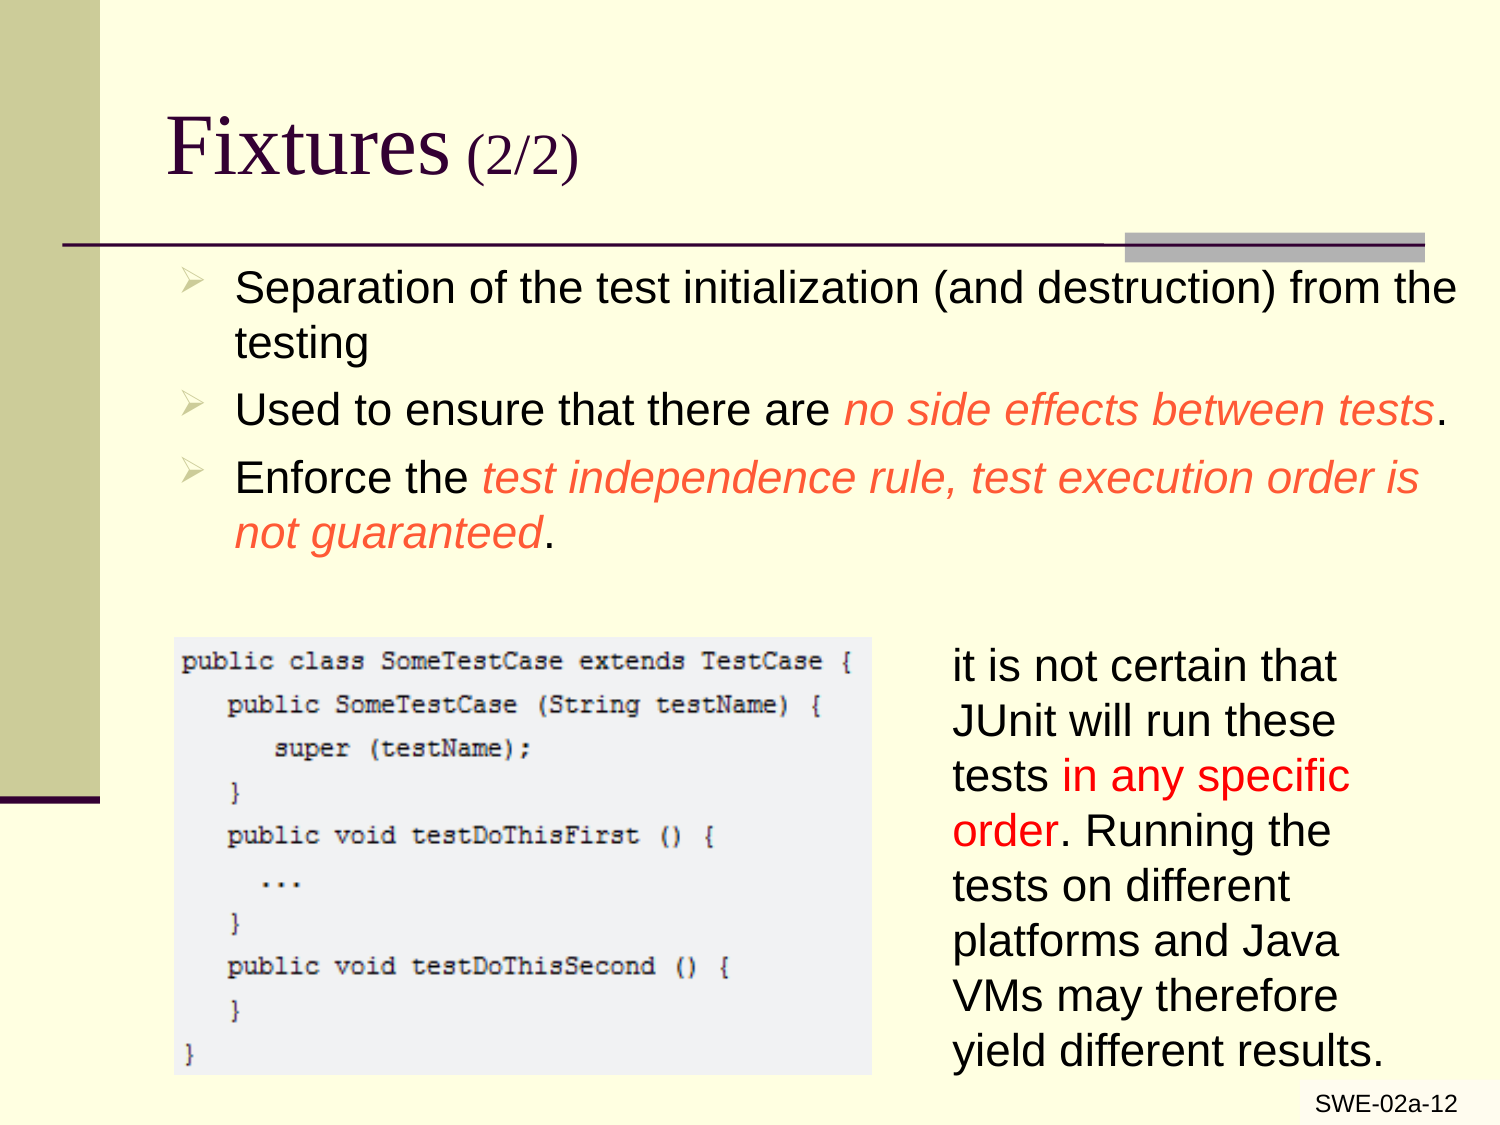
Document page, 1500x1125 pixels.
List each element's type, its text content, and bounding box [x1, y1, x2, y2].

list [174, 637, 872, 1076]
title Fixtures (2/2) [150, 45, 1425, 234]
text_box it is not certain that JUnit will run these tests in any specific order. Running the tests on different platforms and Java VMs may therefore yield different results. [937, 653, 1425, 1083]
text_box Separation of the test initialization (and destruction) from the testing Used to ensure that there are no side effects between tests. Enforce the test independence rule, test execution order is not guaranteed. [150, 249, 1488, 653]
